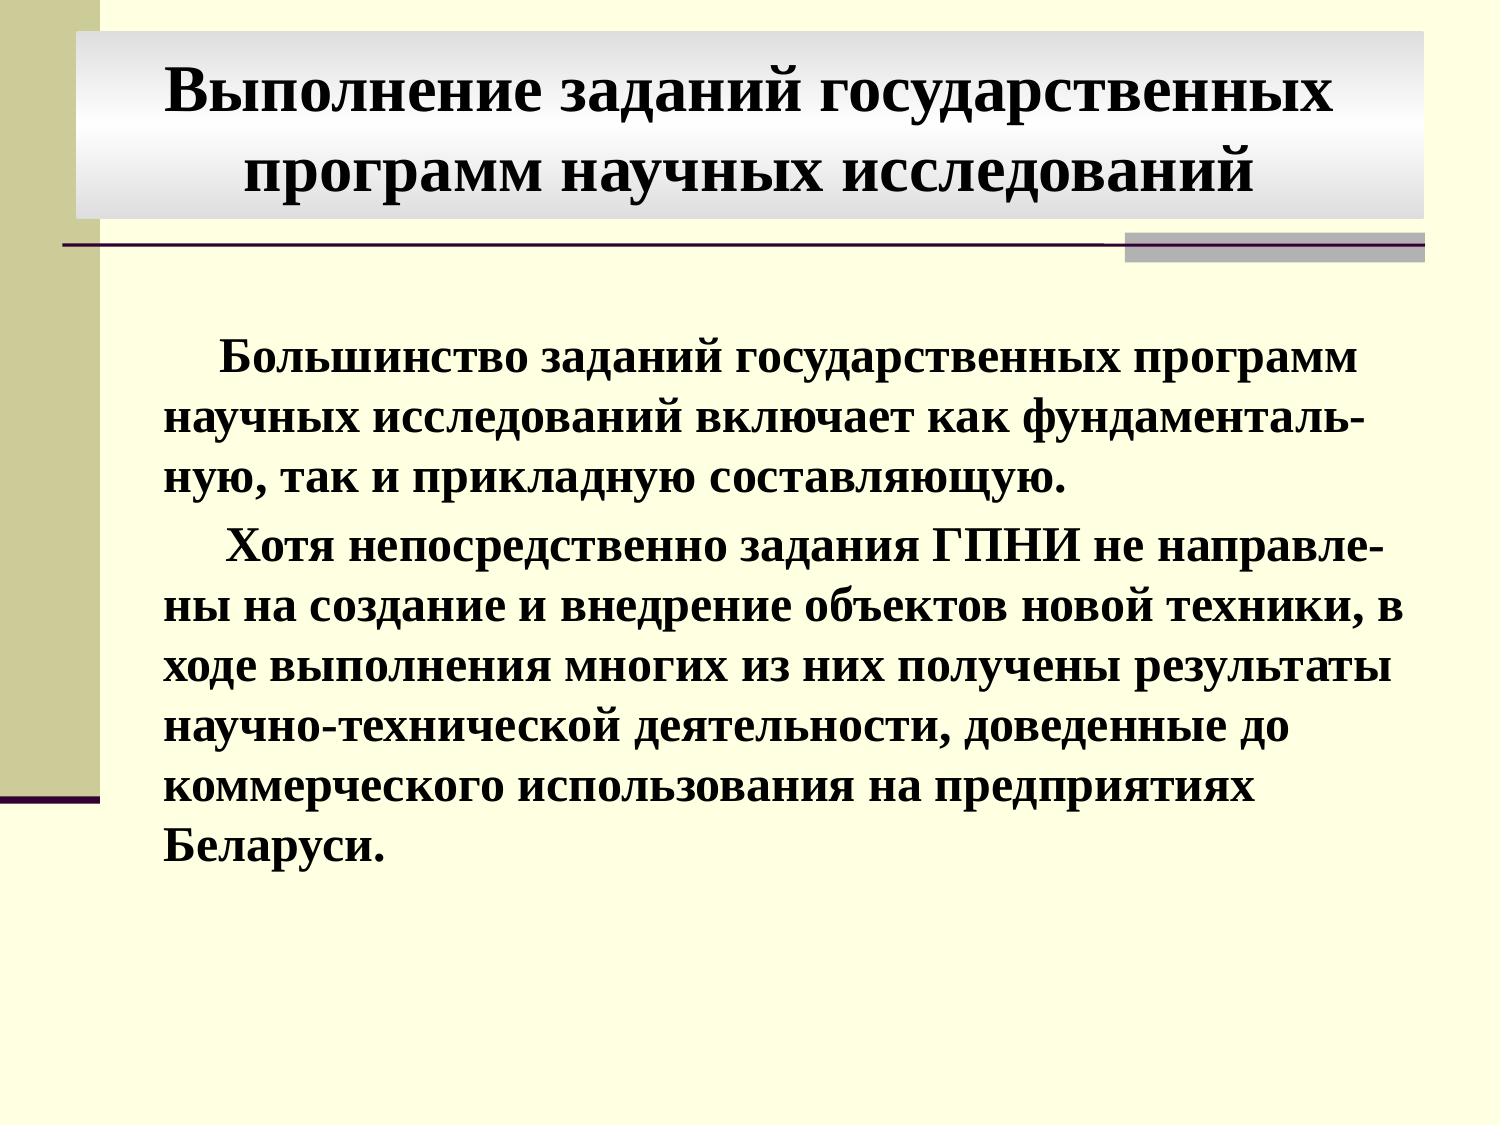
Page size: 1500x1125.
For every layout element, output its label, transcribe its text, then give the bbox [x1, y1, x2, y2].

text_box Выполнение заданий государственных программ научных исследований [76, 31, 1424, 219]
list Большинство заданий государственных программ научных исследований включает как фундаменталь-ную, так и прикладную составляющую. Хотя непосредственно задания ГПНИ не направле-ны на создание и внедрение объектов новой техники, в ходе выполнения многих из них получены результаты научно-технической деятельности, доведенные до коммерческого использования на предприятиях Беларуси. [148, 314, 1424, 953]
